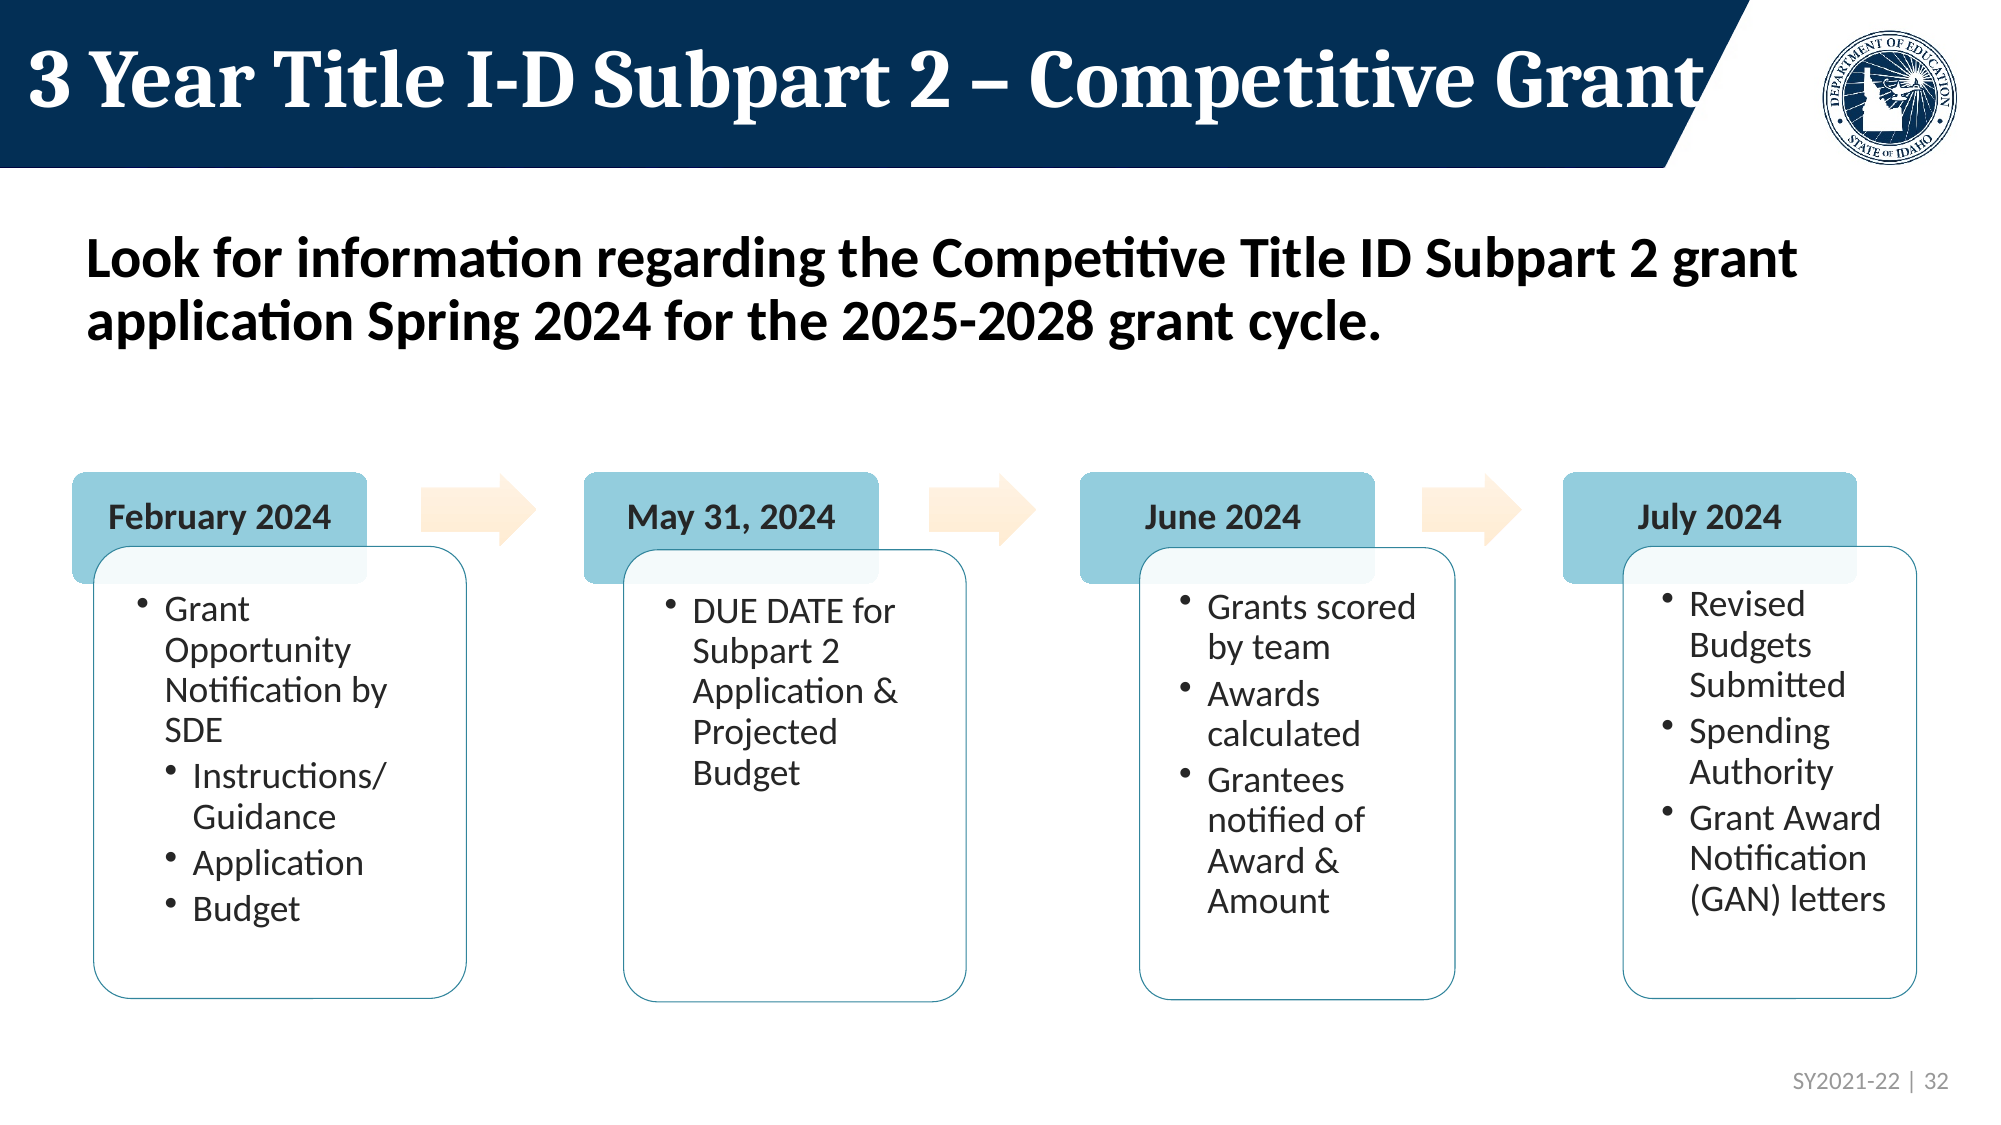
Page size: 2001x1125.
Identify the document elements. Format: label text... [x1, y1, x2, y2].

list Look for information regarding the Competitive Title ID Subpart 2 grant application Spring 2024 for the 2025-2028 grant cycle. [71, 219, 1965, 1125]
picture [1665, 0, 1965, 173]
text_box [71, 392, 1919, 1080]
title 3 Year Title I-D Subpart 2 – Competitive Grant [14, 0, 1740, 163]
